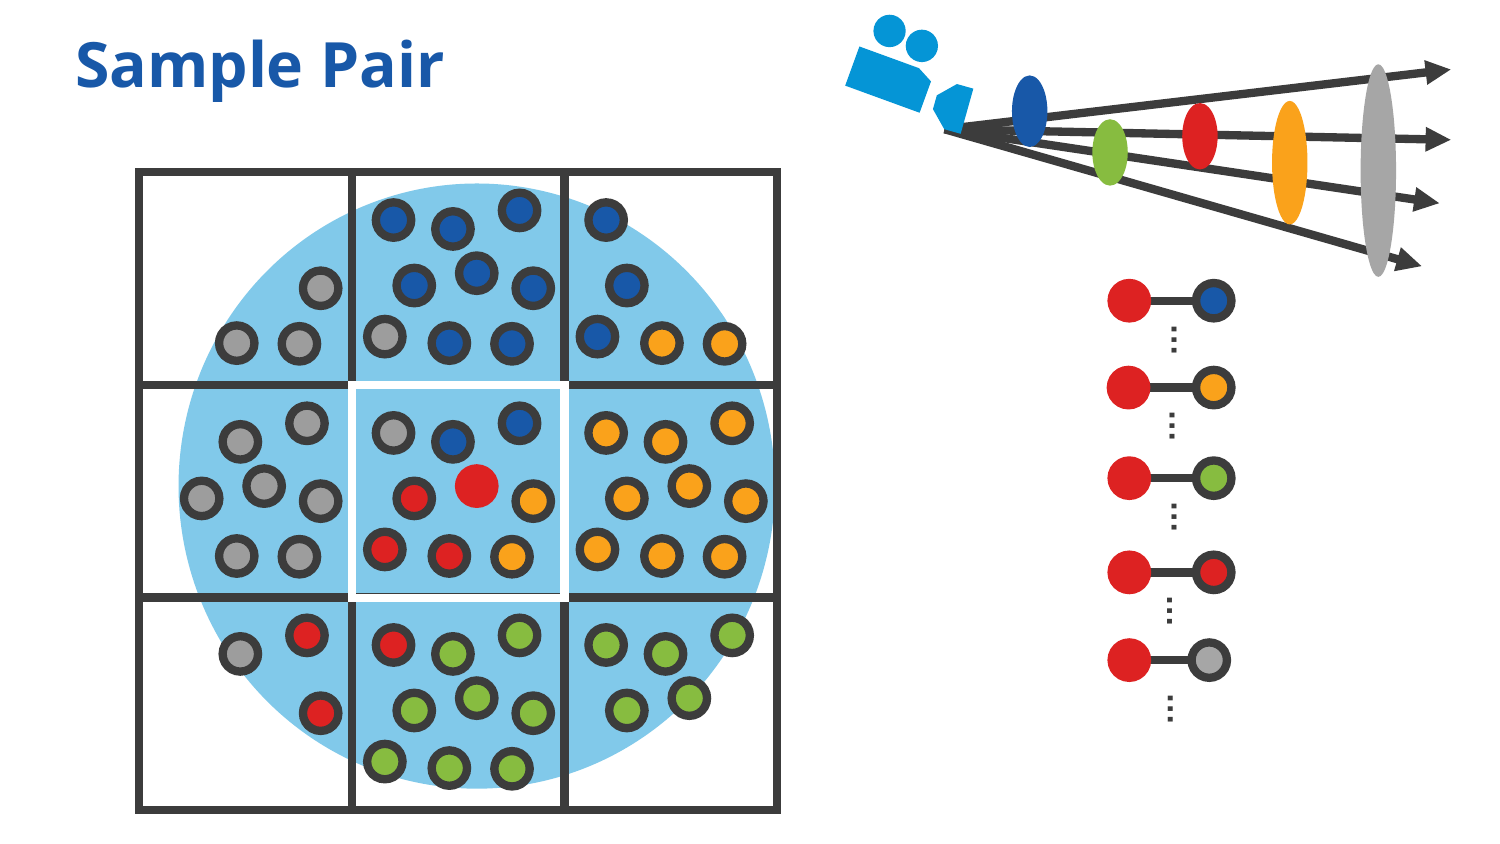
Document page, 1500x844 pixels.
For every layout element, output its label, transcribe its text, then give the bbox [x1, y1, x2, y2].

title Sample Pair [75, 33, 1425, 175]
text_box [670, 467, 709, 505]
text_box [713, 404, 751, 443]
text_box [1195, 553, 1233, 592]
text_box [1369, 267, 1387, 278]
text_box [1110, 459, 1149, 497]
text_box [288, 404, 326, 443]
text_box [670, 679, 709, 717]
text_box [221, 423, 260, 461]
text_box [457, 254, 496, 292]
text_box [1109, 368, 1148, 407]
text_box [705, 537, 744, 576]
text_box [514, 269, 553, 308]
text_box [608, 266, 646, 305]
text_box [280, 537, 319, 576]
text_box [434, 635, 472, 673]
text_box [366, 317, 404, 356]
text_box [1195, 281, 1233, 320]
text_box [493, 325, 531, 363]
text_box … [1162, 500, 1201, 550]
text_box [727, 482, 765, 520]
text_box [301, 482, 340, 520]
text_box [457, 679, 496, 717]
text_box [301, 269, 340, 308]
text_box [430, 324, 469, 362]
text_box [395, 691, 434, 730]
text_box [288, 616, 326, 655]
text_box [500, 191, 539, 230]
text_box [395, 266, 434, 305]
text_box [500, 616, 539, 655]
text_box [608, 479, 646, 518]
text_box [514, 694, 553, 732]
text_box [1110, 553, 1149, 592]
text_box [245, 467, 283, 505]
text_box [182, 479, 221, 518]
text_box [351, 384, 565, 599]
text_box … [1162, 323, 1201, 373]
text_box [1191, 641, 1229, 679]
text_box [493, 750, 531, 788]
text_box … [1159, 692, 1197, 743]
text_box [217, 537, 256, 575]
text_box [138, 596, 351, 811]
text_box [966, 204, 1422, 267]
text_box [301, 694, 340, 732]
text_box [563, 596, 778, 811]
text_box [217, 324, 256, 362]
text_box [1371, 63, 1385, 69]
text_box … [1158, 594, 1196, 644]
text_box [1110, 281, 1149, 320]
text_box [280, 325, 319, 363]
text_box [430, 749, 469, 787]
text_box [646, 635, 685, 673]
text_box [138, 384, 351, 596]
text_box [966, 69, 1451, 111]
text_box [843, 45, 933, 115]
text_box [565, 384, 778, 596]
text_box [434, 210, 472, 248]
text_box [351, 599, 563, 811]
text_box [608, 691, 646, 730]
text_box [643, 324, 681, 362]
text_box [966, 111, 1440, 204]
text_box [563, 171, 778, 384]
text_box [1110, 641, 1149, 679]
text_box [1195, 368, 1233, 407]
text_box [578, 530, 617, 569]
text_box [578, 317, 617, 356]
text_box [138, 171, 351, 384]
text_box [931, 82, 966, 136]
text_box [366, 742, 404, 781]
text_box [646, 423, 685, 461]
text_box [221, 635, 260, 673]
text_box [705, 325, 744, 363]
text_box [351, 171, 563, 384]
text_box … [1160, 409, 1199, 459]
text_box [643, 537, 681, 575]
text_box [904, 28, 940, 64]
text_box [1195, 459, 1233, 497]
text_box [1440, 111, 1451, 140]
text_box [713, 616, 751, 655]
text_box [872, 13, 907, 49]
